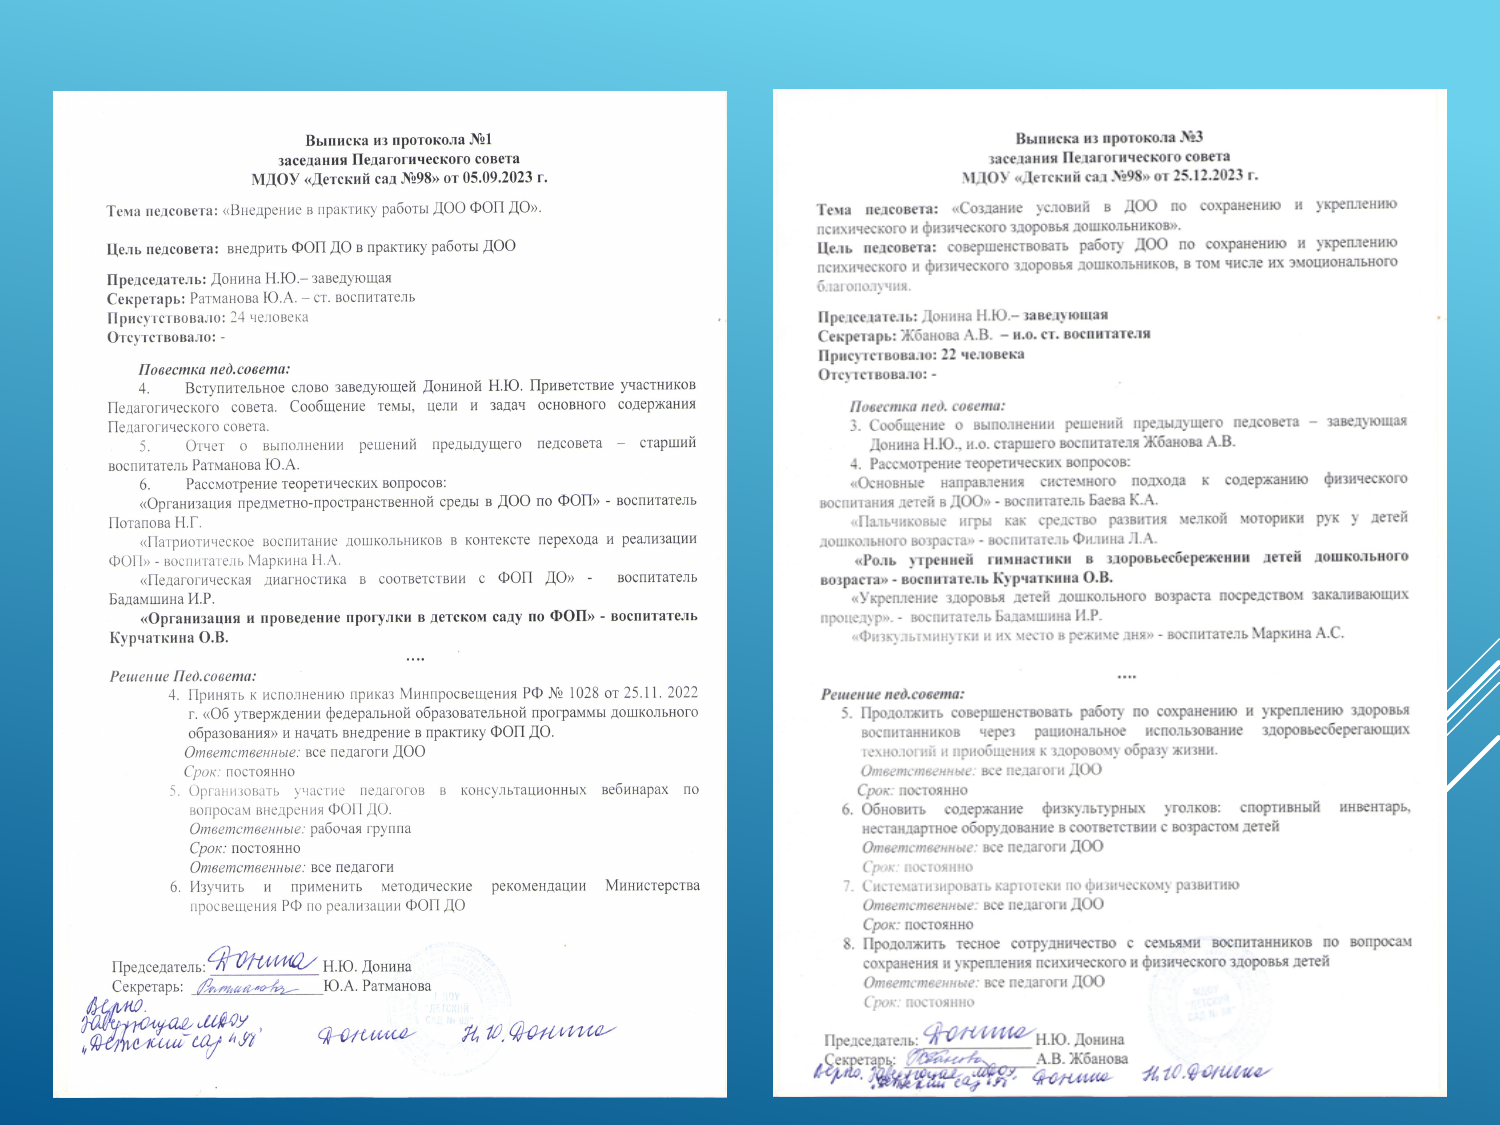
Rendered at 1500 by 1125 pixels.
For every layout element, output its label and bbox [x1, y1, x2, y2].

picture [773, 89, 1448, 1097]
picture [52, 91, 727, 1099]
